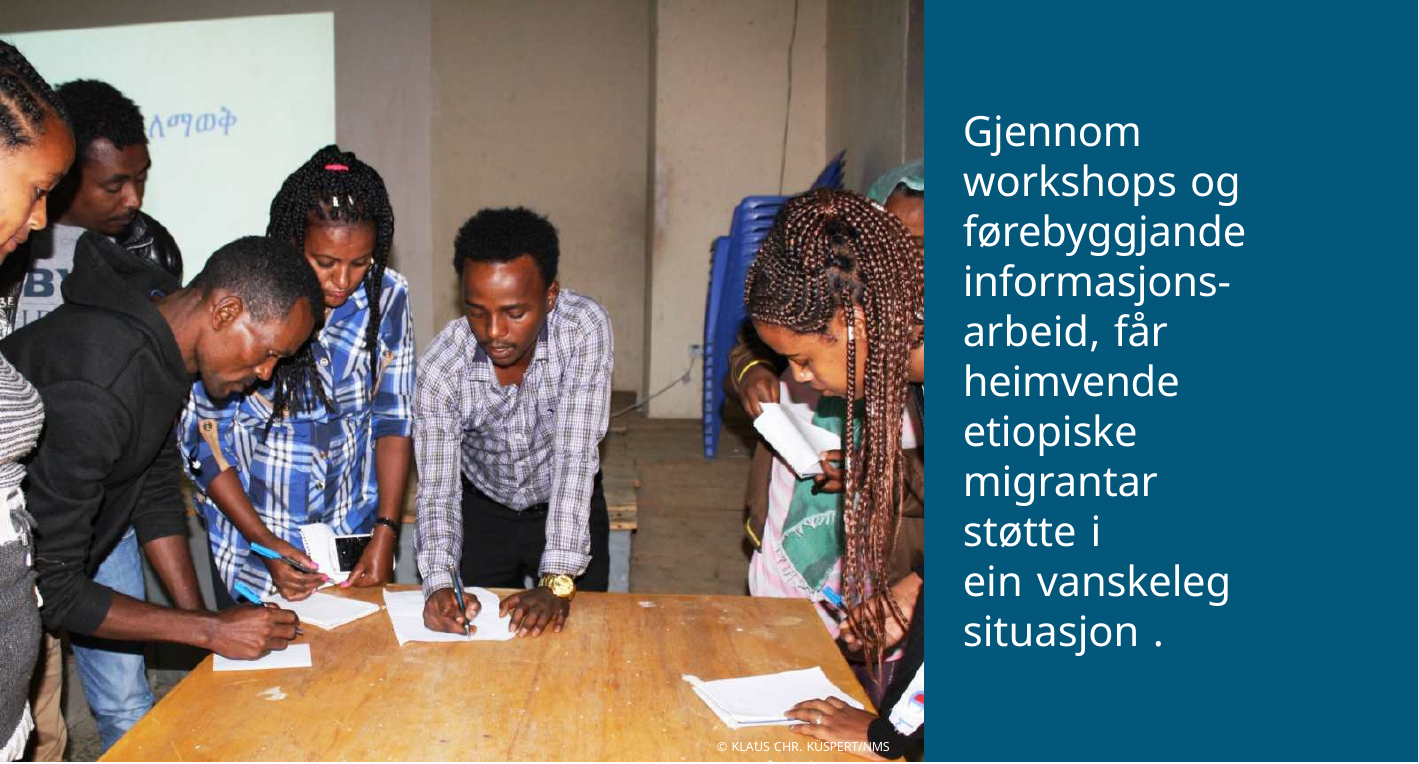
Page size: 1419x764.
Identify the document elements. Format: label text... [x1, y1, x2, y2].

text_box Gjennom workshops og førebyggjande informasjons- arbeid, får heimvende etiopiske migrantar støtte i ein vanskeleg situasjon . [960, 102, 1267, 655]
picture [0, 0, 923, 763]
